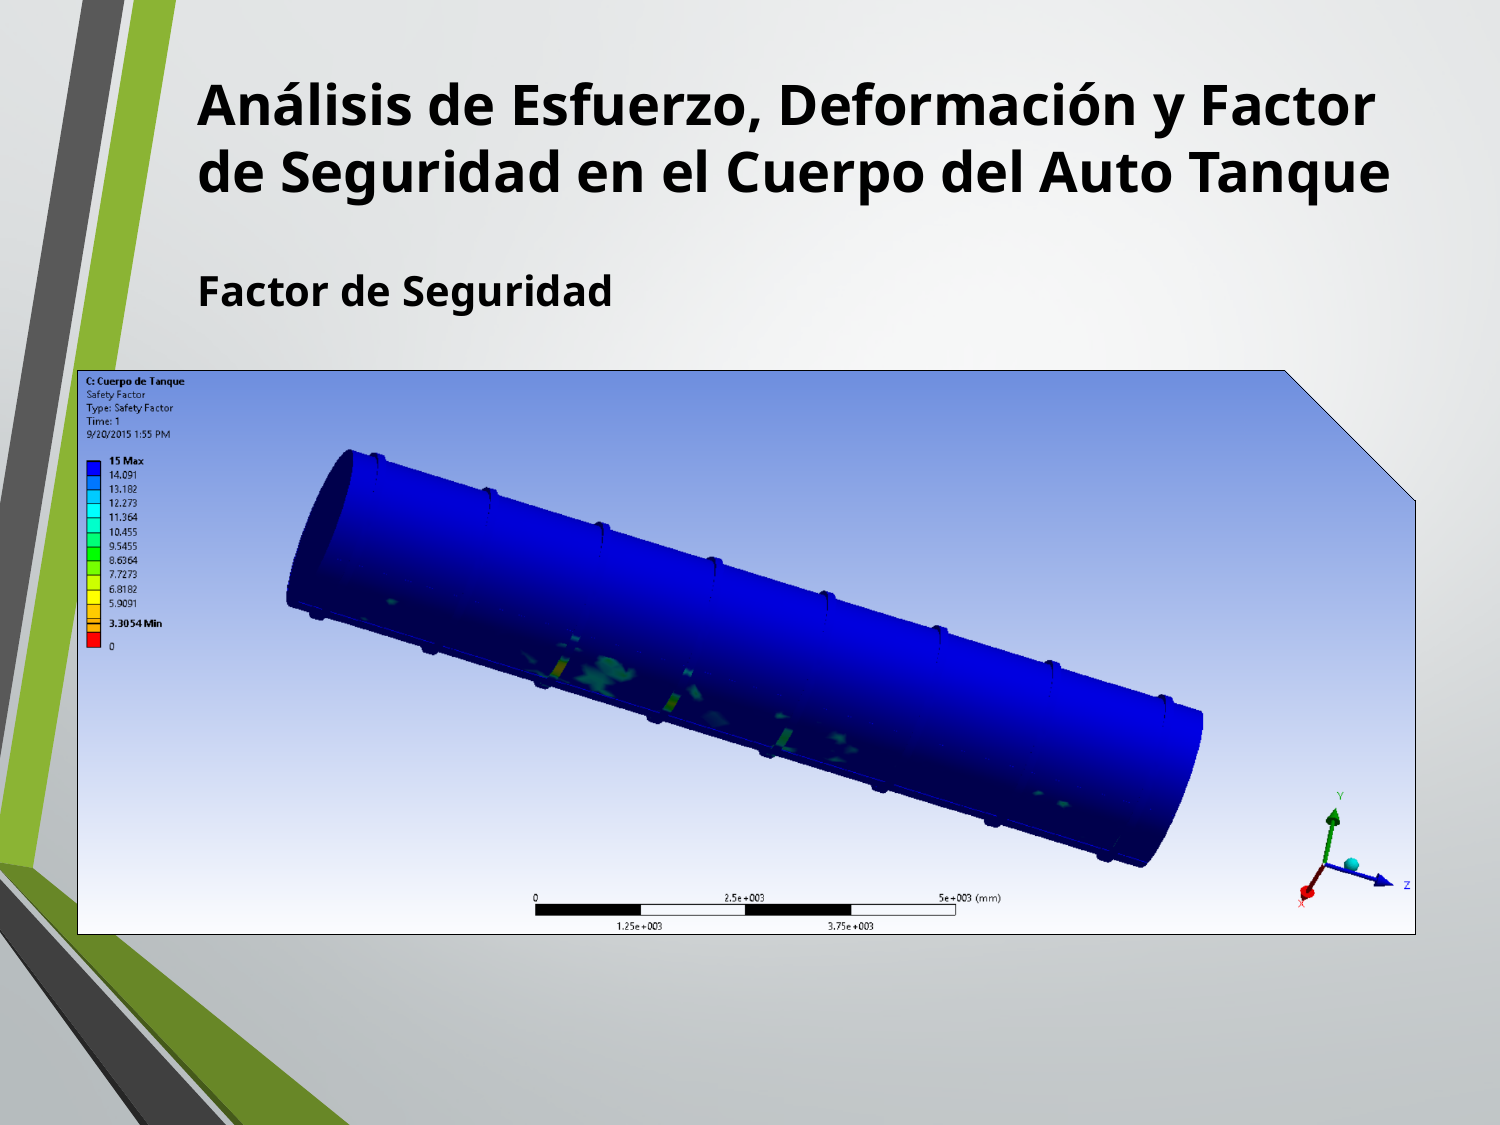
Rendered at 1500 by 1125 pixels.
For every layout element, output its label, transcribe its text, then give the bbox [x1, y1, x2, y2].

text_box Factor de Seguridad [182, 257, 1416, 369]
title Análisis de Esfuerzo, Deformación y Factor de Seguridad en el Cuerpo del Auto Tanque [182, 27, 1416, 246]
picture [77, 369, 1416, 936]
